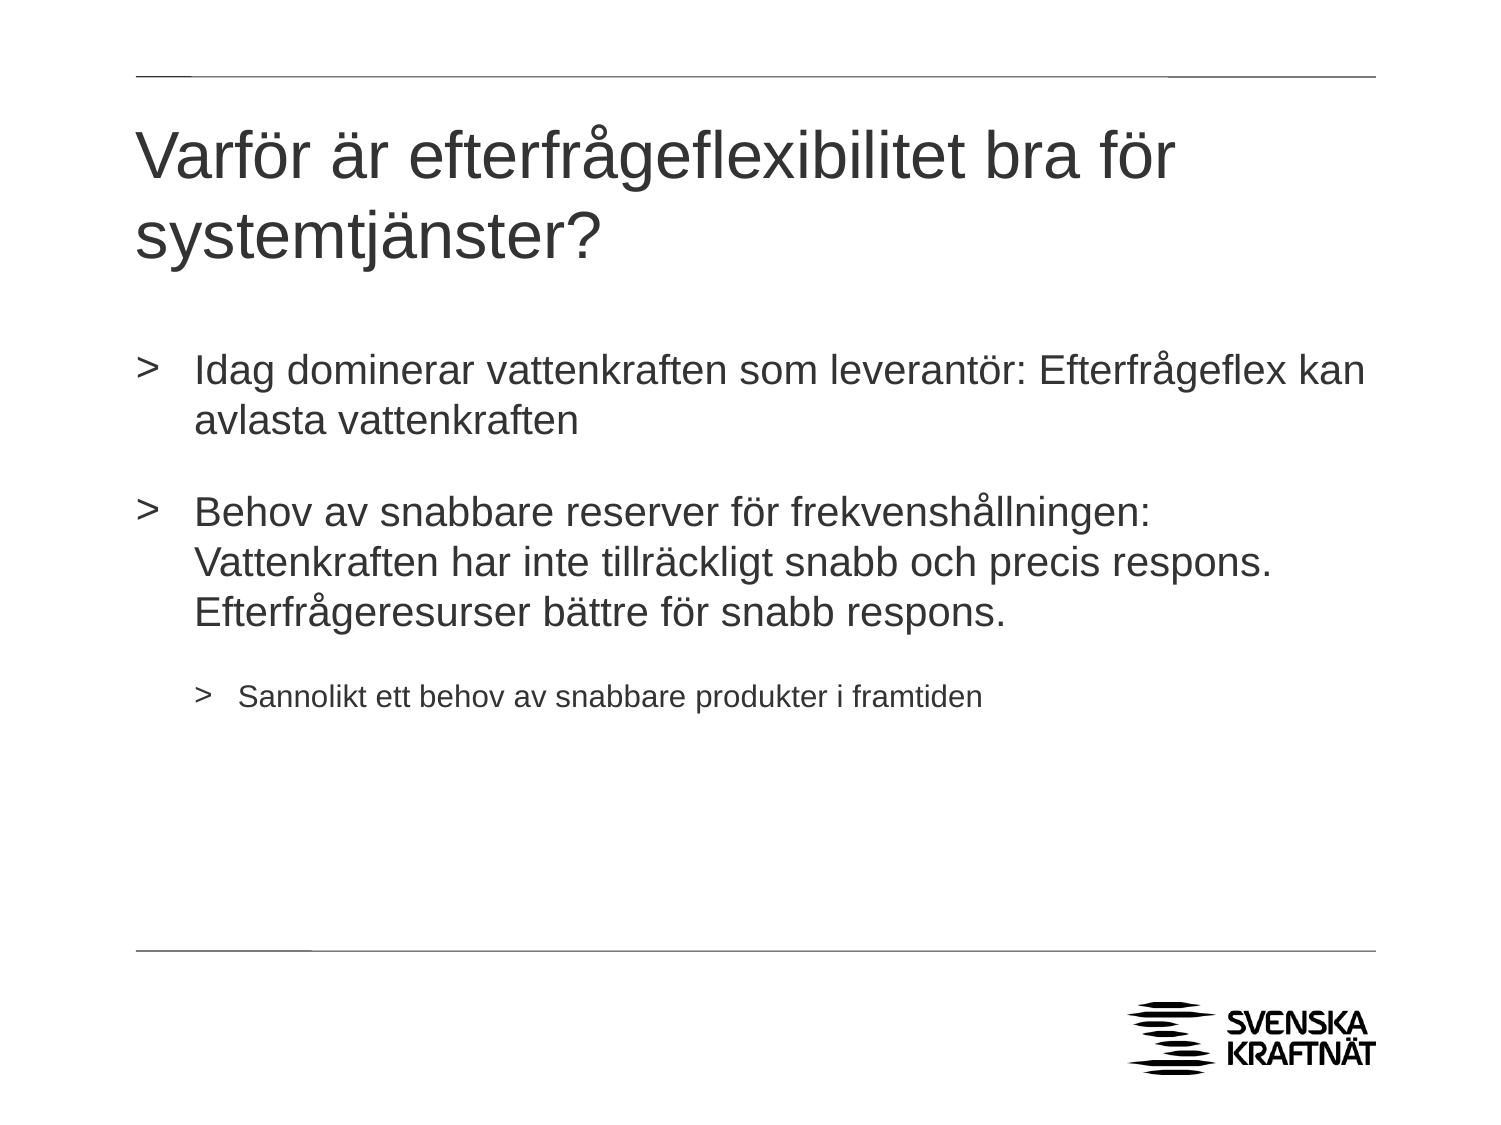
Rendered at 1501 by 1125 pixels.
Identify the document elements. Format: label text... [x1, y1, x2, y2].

picture [1127, 1002, 1376, 1075]
title Varför är efterfrågeflexibilitet bra för systemtjänster? [135, 112, 1376, 290]
list Idag dominerar vattenkraften som leverantör: Efterfrågeflex kan avlasta vattenkraften Behov av snabbare reserver för frekvenshållningen: Vattenkraften har inte tillräckligt snabb och precis respons. Efterfrågeresurser bättre för snabb respons. Sannolikt ett behov av snabbare produkter i framtiden [135, 342, 1376, 951]
